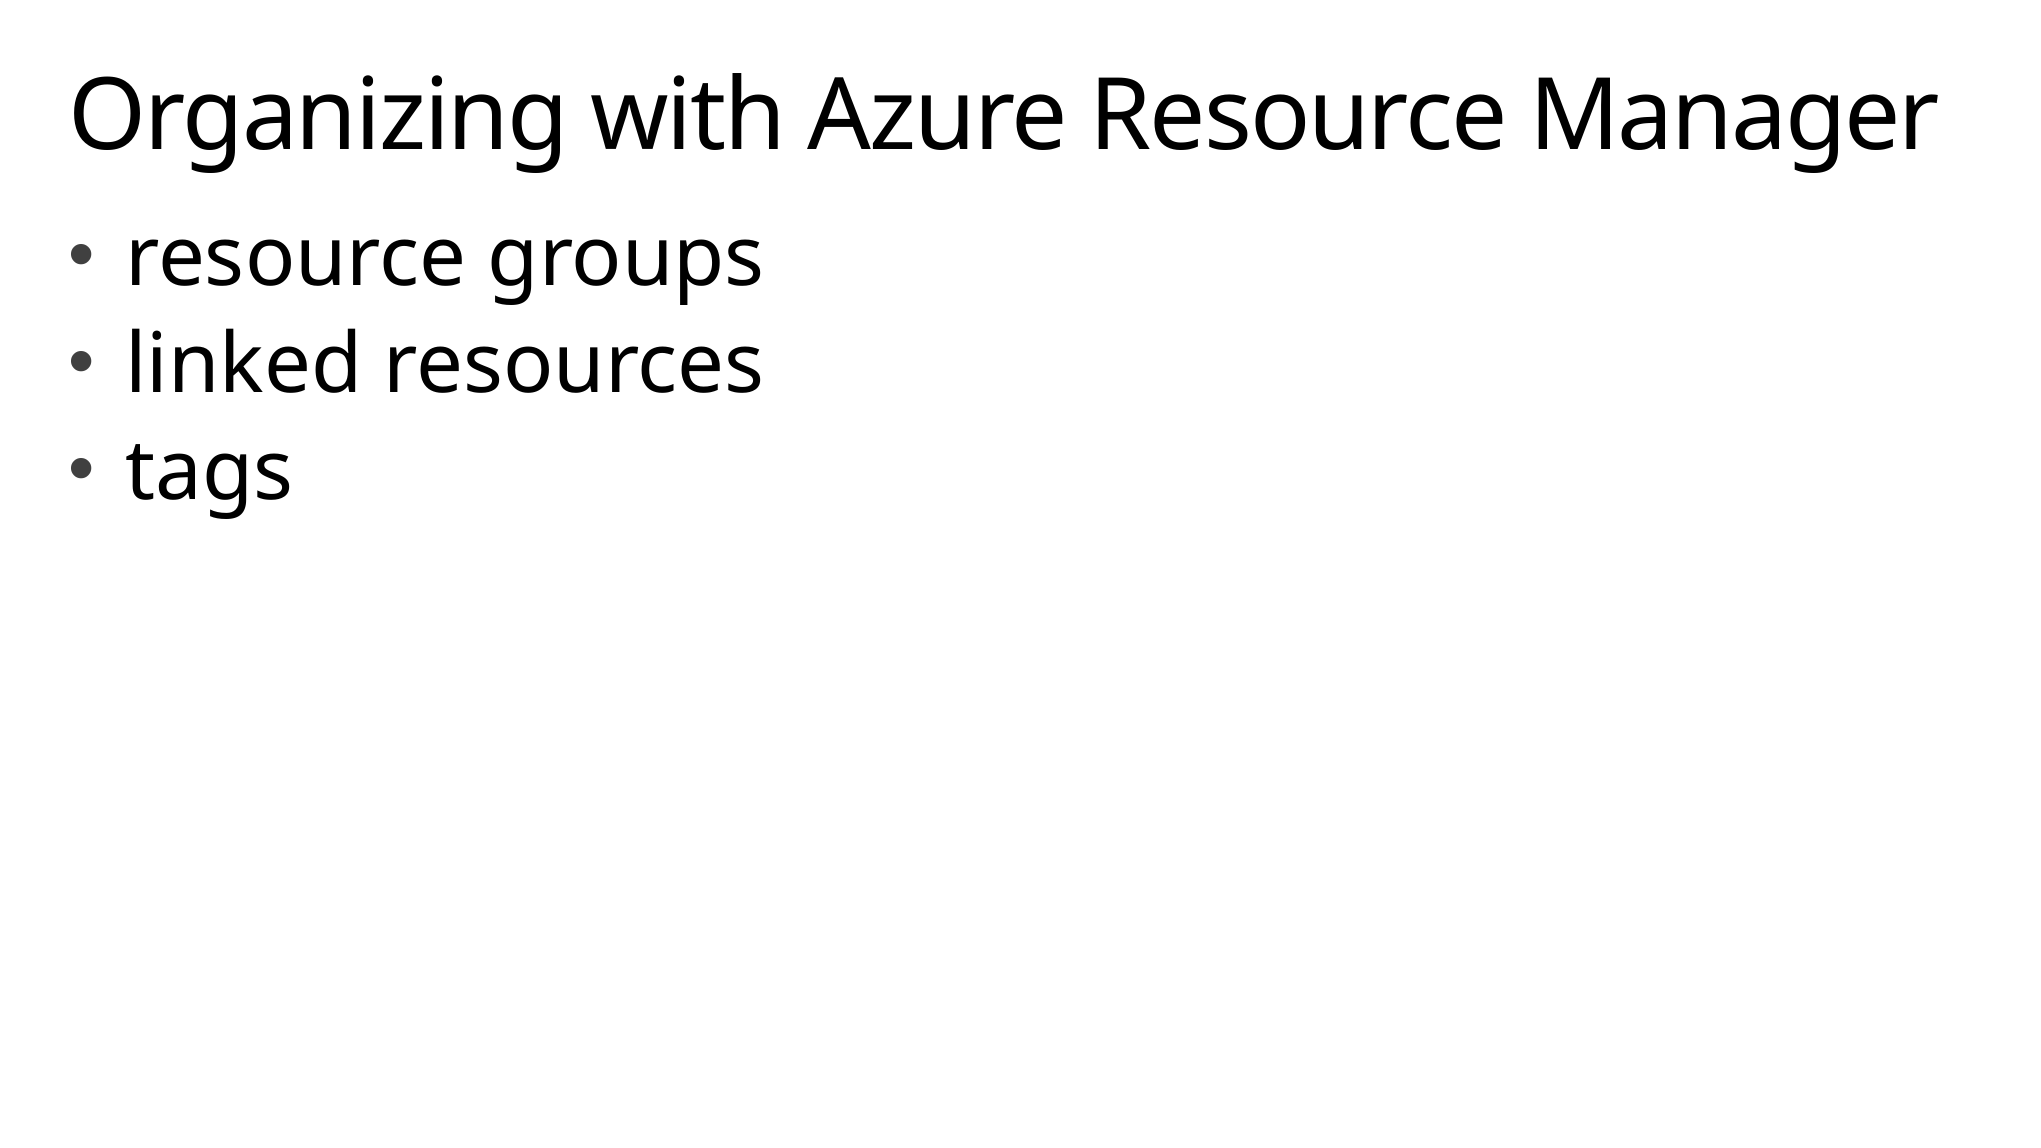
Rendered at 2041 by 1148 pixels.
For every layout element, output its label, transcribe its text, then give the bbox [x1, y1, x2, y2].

list resource groups linked resources tags [45, 199, 1996, 654]
title Organizing with Azure Resource Manager [45, 48, 1996, 199]
